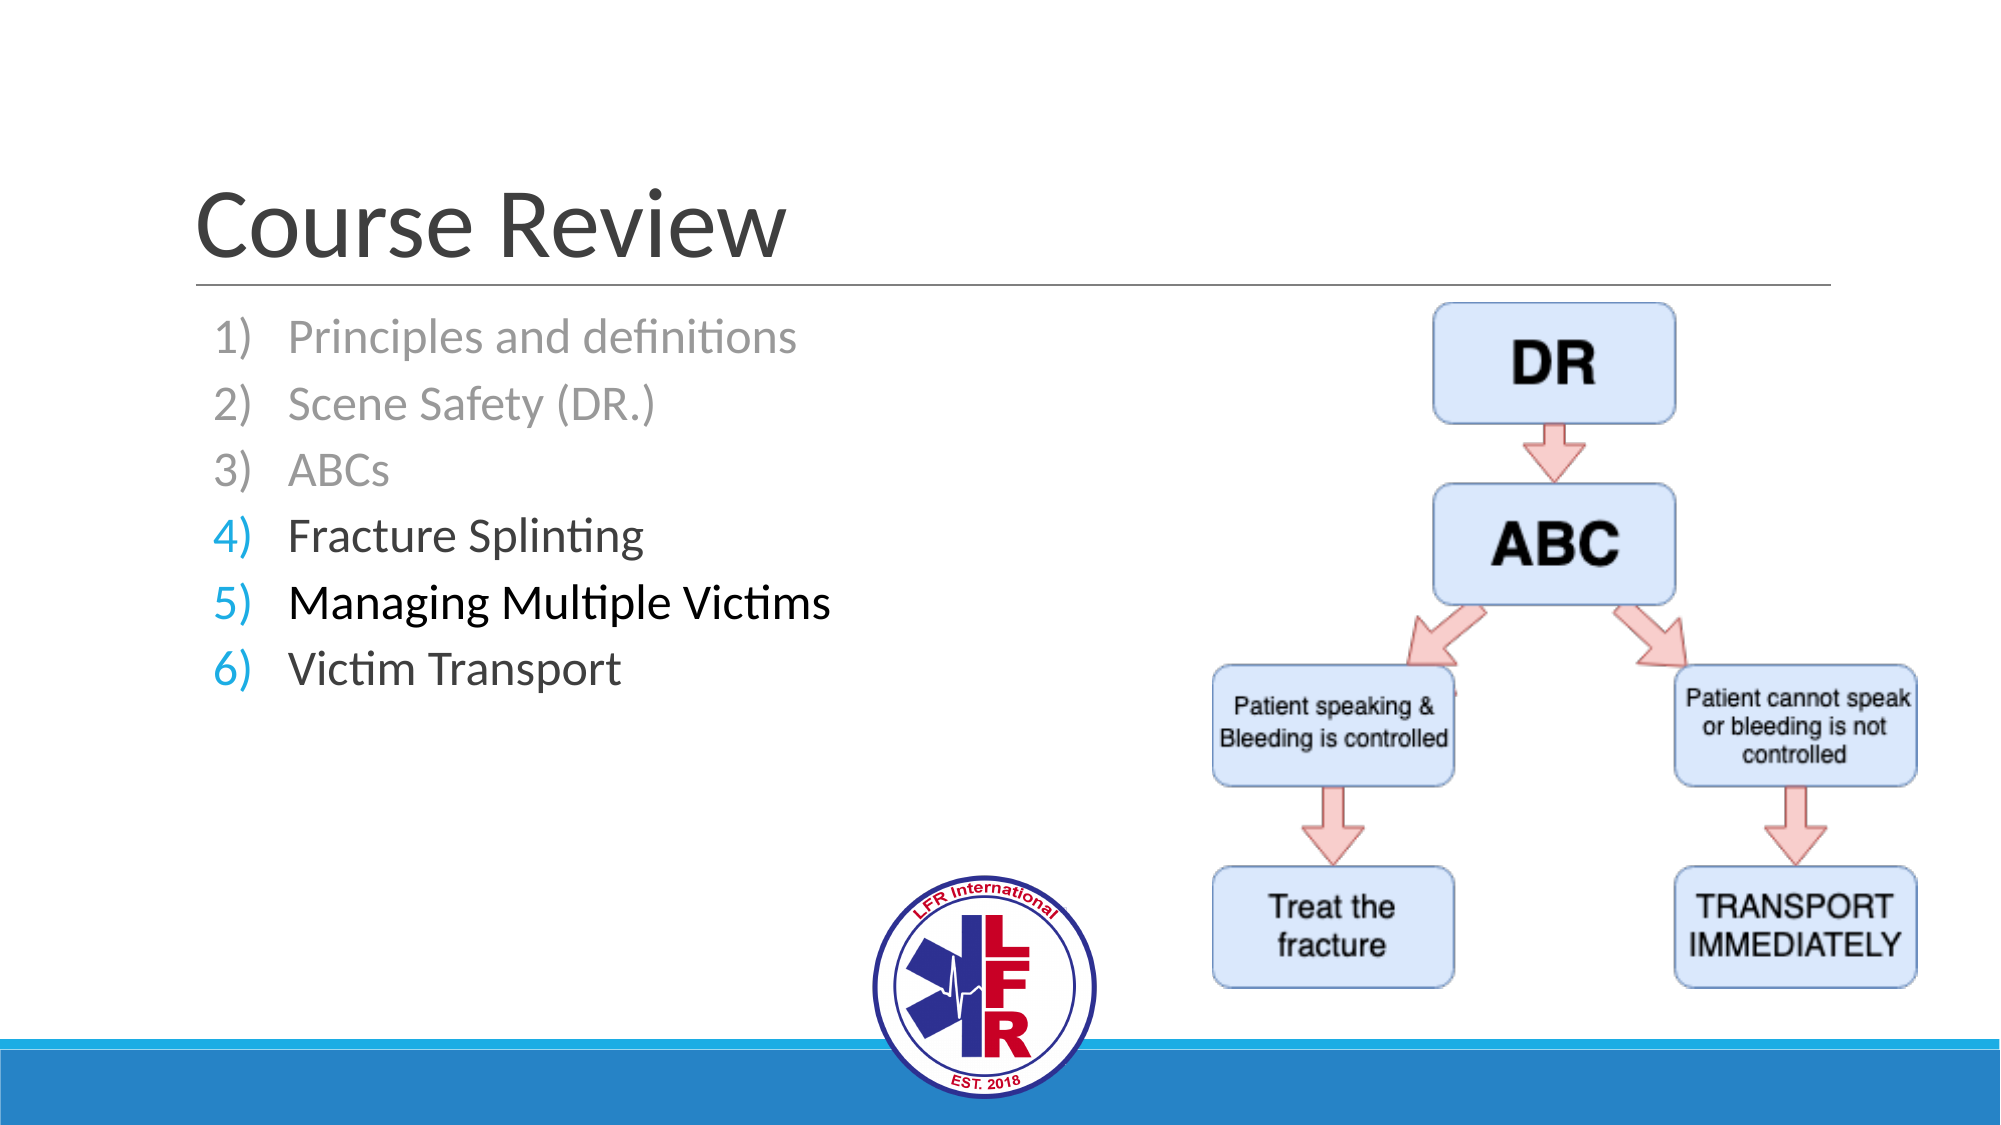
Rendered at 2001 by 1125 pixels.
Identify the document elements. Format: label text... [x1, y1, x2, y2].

list Principles and definitions Scene Safety (DR.) ABCs Fracture Splinting Managing Multiple Victims Victim Transport [180, 302, 1210, 963]
title Course Review [180, 47, 1830, 285]
picture [1211, 302, 1919, 989]
picture [845, 847, 1124, 1125]
